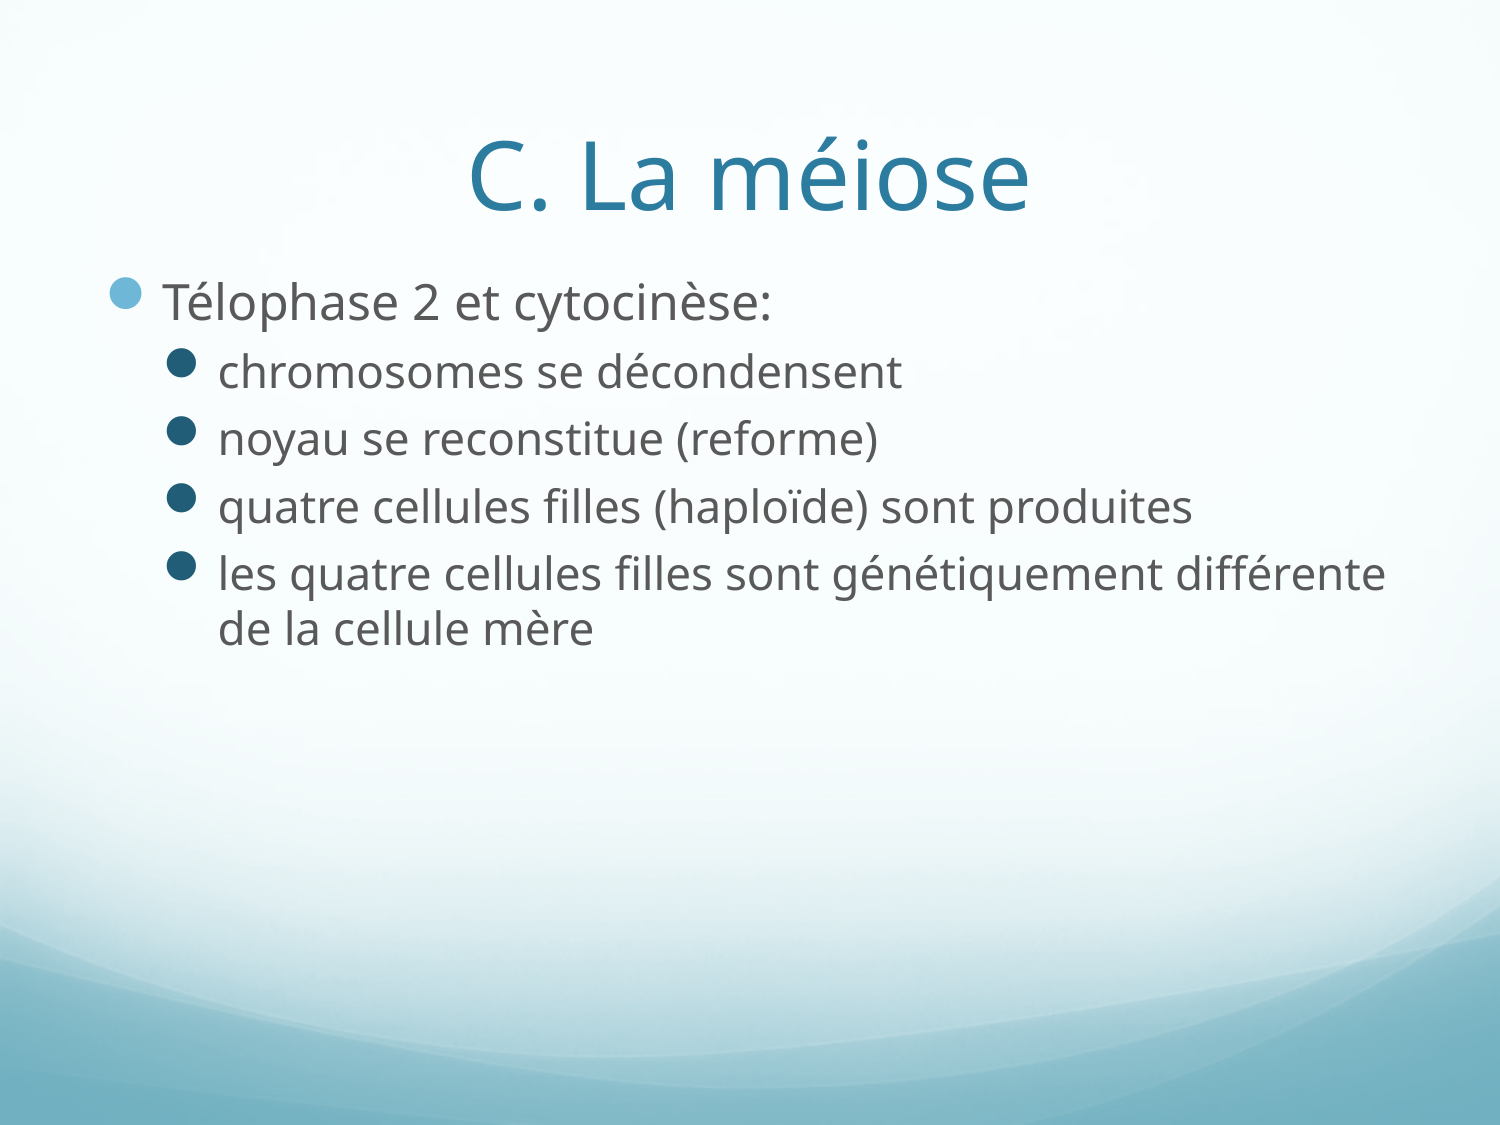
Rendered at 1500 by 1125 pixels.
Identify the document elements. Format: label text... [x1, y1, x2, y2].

list Télophase 2 et cytocinèse: chromosomes se décondensent noyau se reconstitue (reforme) quatre cellules filles (haploïde) sont produites les quatre cellules filles sont génétiquement différente de la cellule mère [90, 262, 1410, 975]
title C. La méiose [90, 17, 1410, 237]
